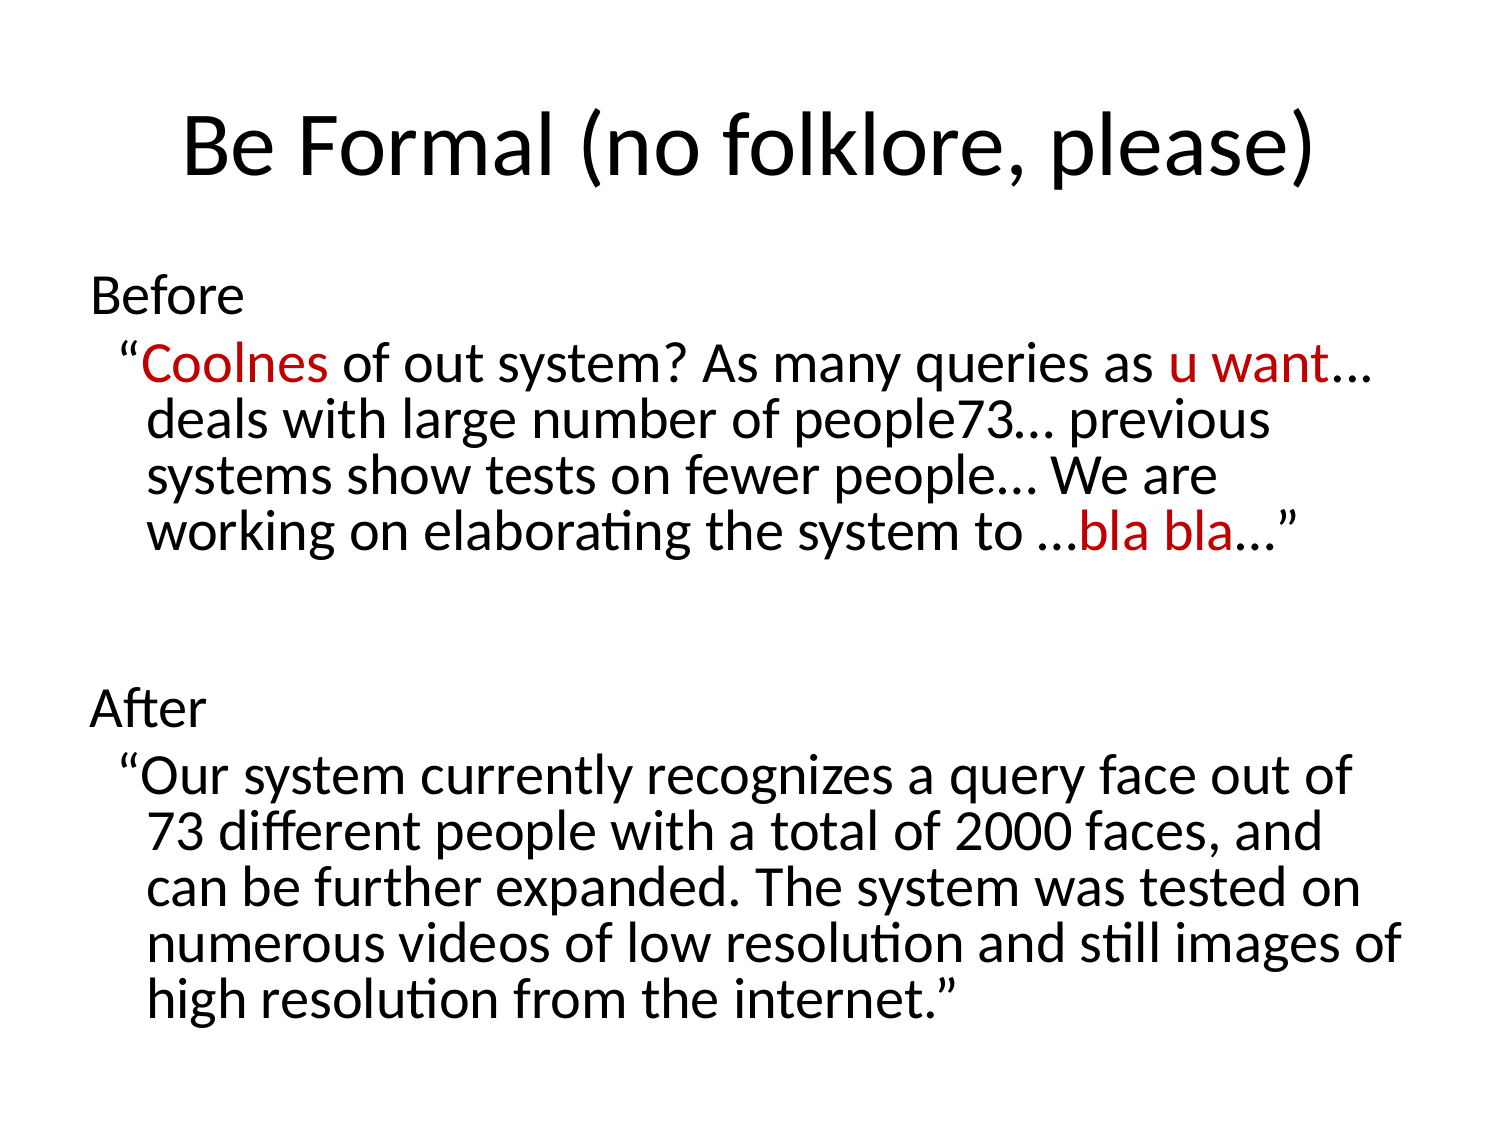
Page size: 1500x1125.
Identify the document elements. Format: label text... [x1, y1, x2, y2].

list Before “Coolnes of out system? As many queries as u want... deals with large number of people73… previous systems show tests on fewer people… We are working on elaborating the system to …bla bla…” [75, 262, 1425, 638]
title Be Formal (no folklore, please) [75, 45, 1425, 233]
text_box After “Our system currently recognizes a query face out of 73 different people with a total of 2000 faces, and can be further expanded. The system was tested on numerous videos of low resolution and still images of high resolution from the internet.” [74, 675, 1425, 1075]
